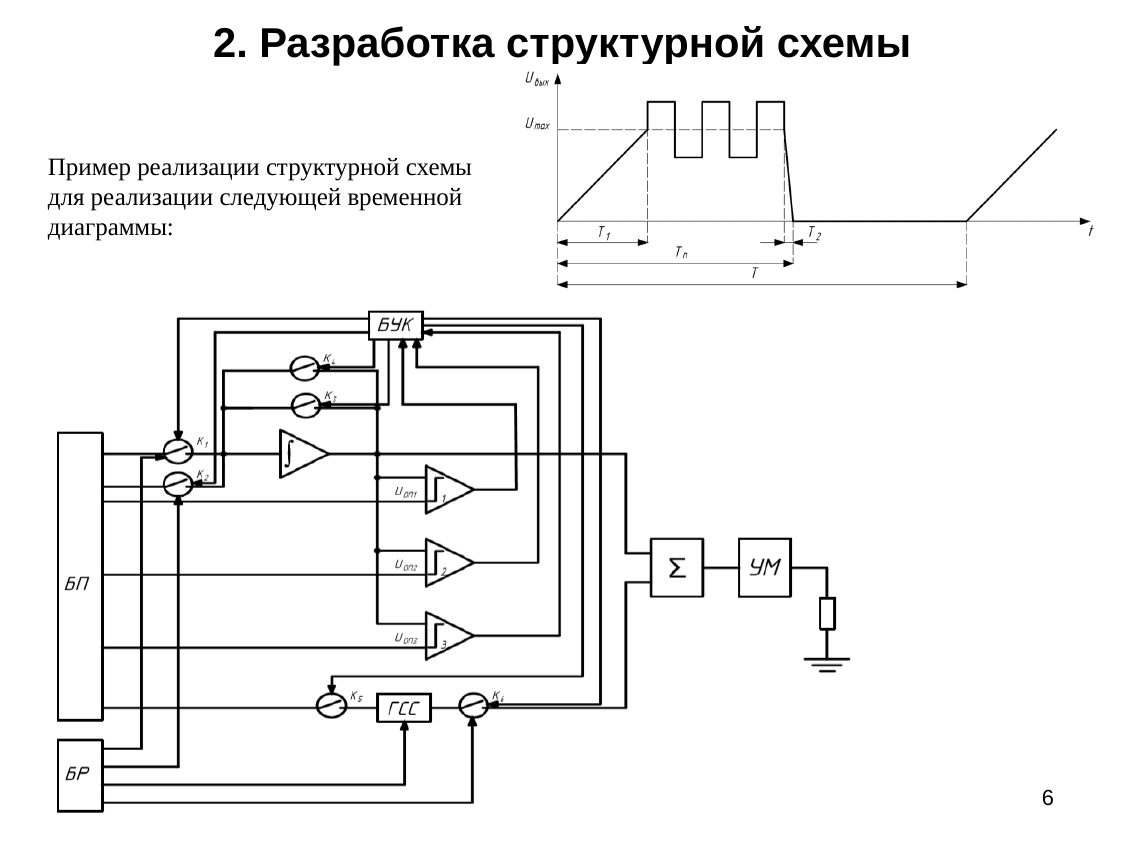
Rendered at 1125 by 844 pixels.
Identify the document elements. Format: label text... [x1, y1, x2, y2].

text_box Пример реализации структурной схемы для реализации следующей временной диаграммы: [33, 143, 516, 266]
slide_number 6 [865, 767, 1069, 827]
picture [521, 64, 1102, 299]
picture [32, 300, 859, 829]
text_box 2. Разработка структурной схемы [0, 17, 1125, 65]
